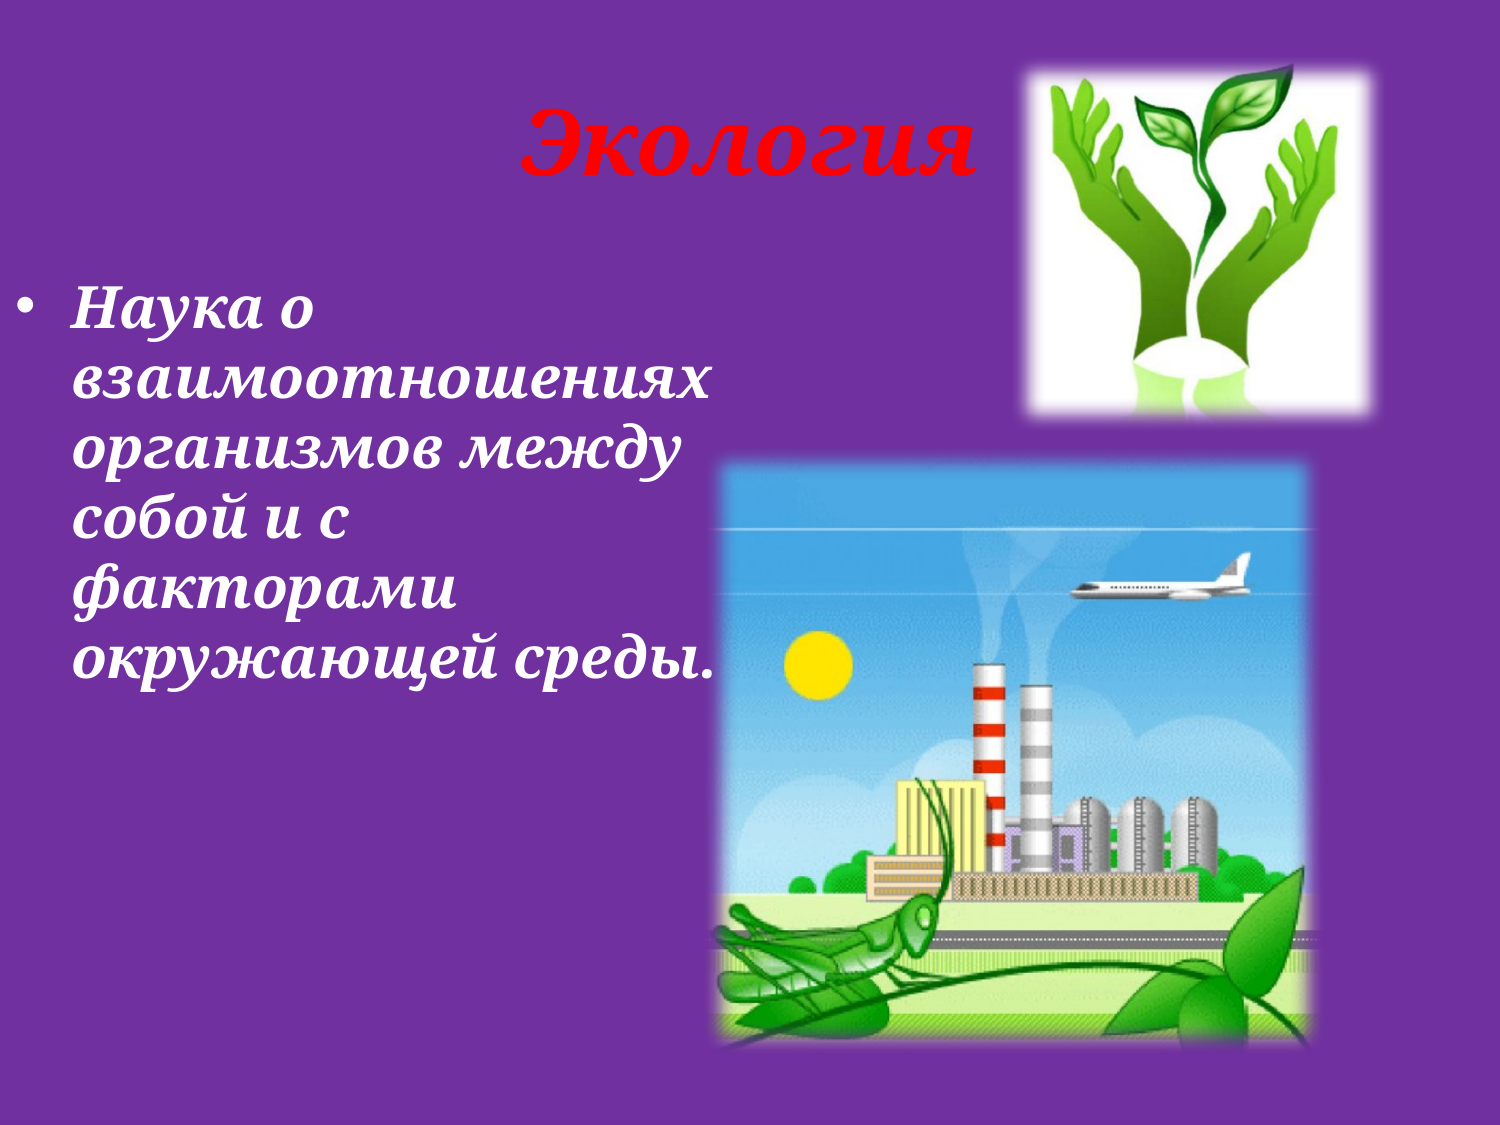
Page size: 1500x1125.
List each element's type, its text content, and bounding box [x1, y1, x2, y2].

picture [1009, 54, 1389, 433]
list Наука о взаимоотношениях организмов между собой и с факторами окружающей среды. [0, 262, 738, 1005]
title Экология [75, 45, 1425, 233]
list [702, 444, 1326, 1055]
